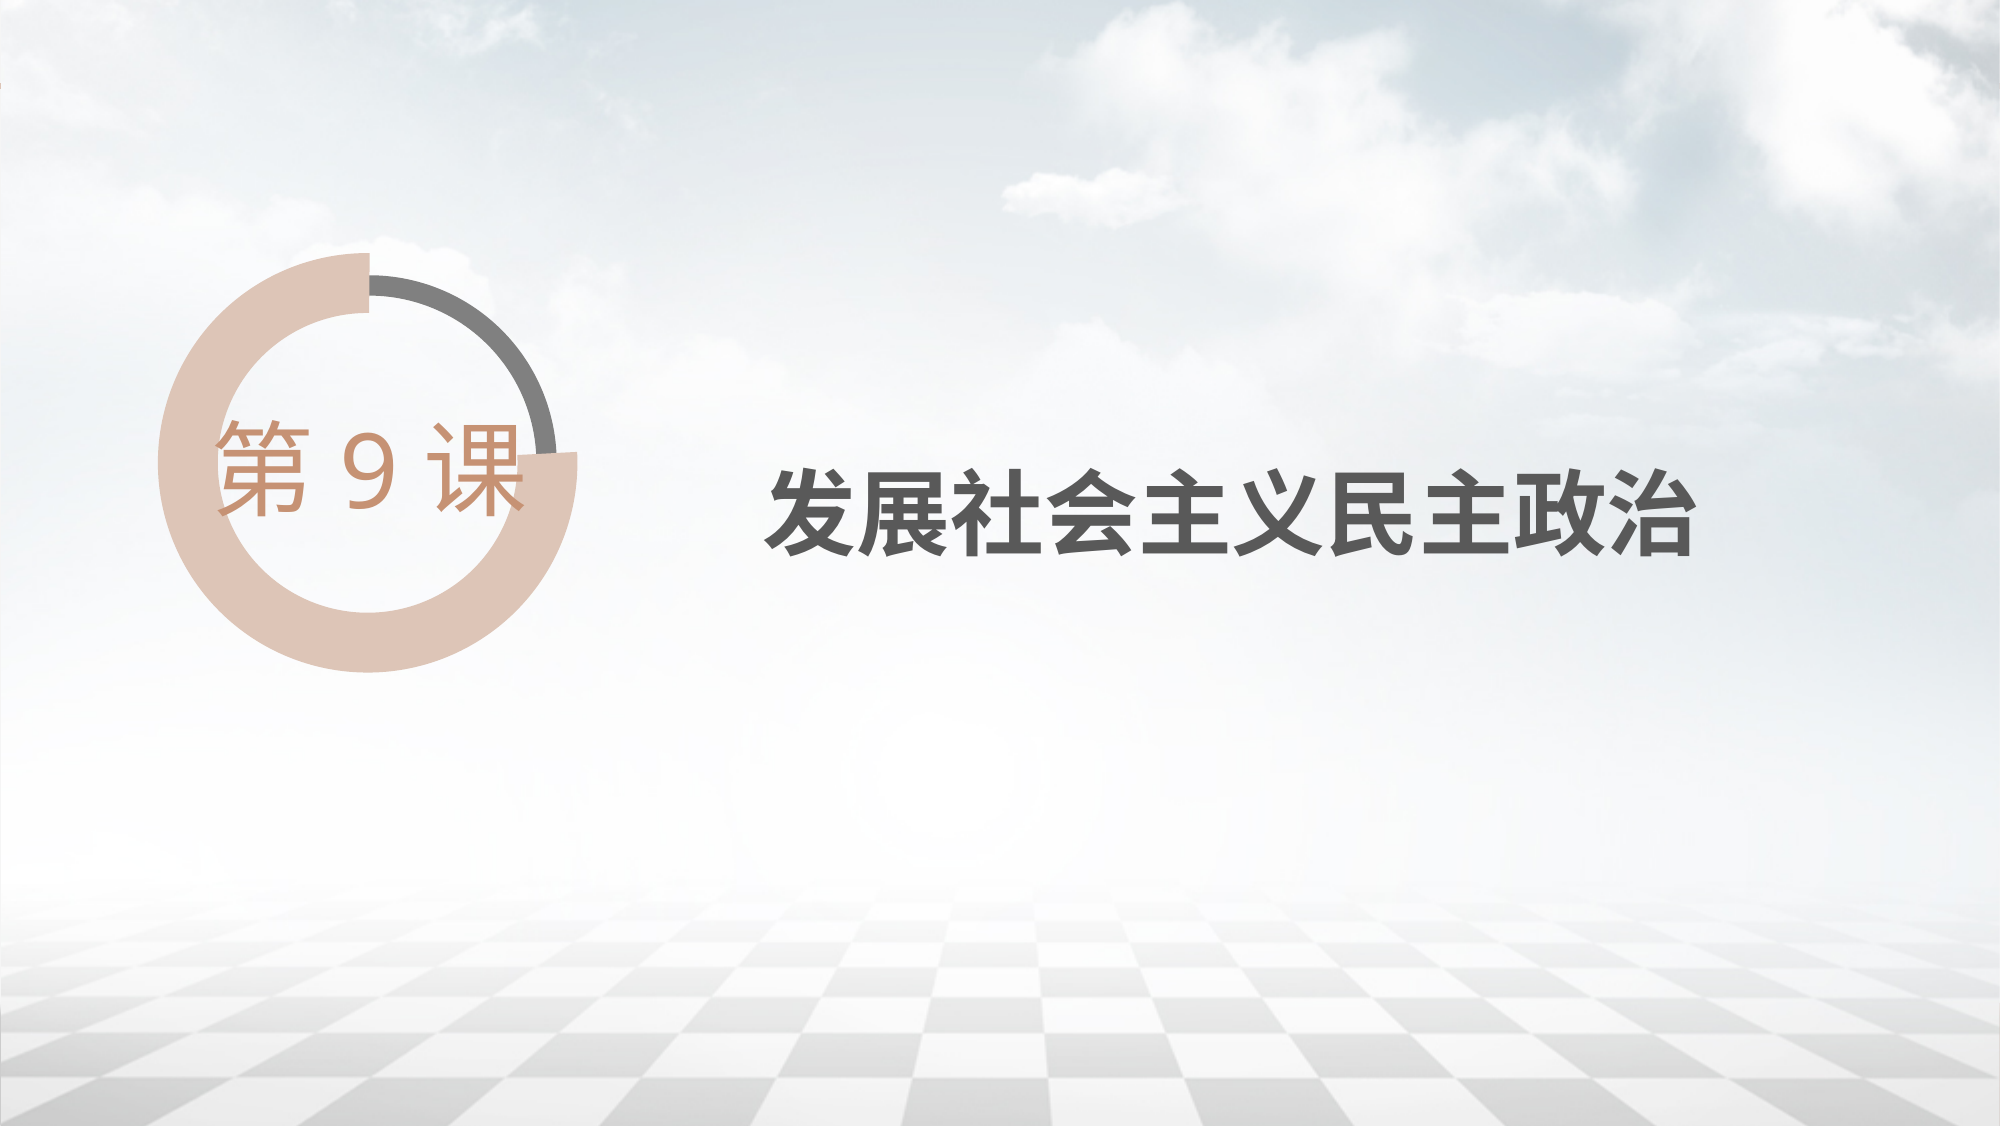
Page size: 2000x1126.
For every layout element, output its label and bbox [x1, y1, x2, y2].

text_box [157, 252, 578, 673]
picture [0, 0, 2000, 1126]
